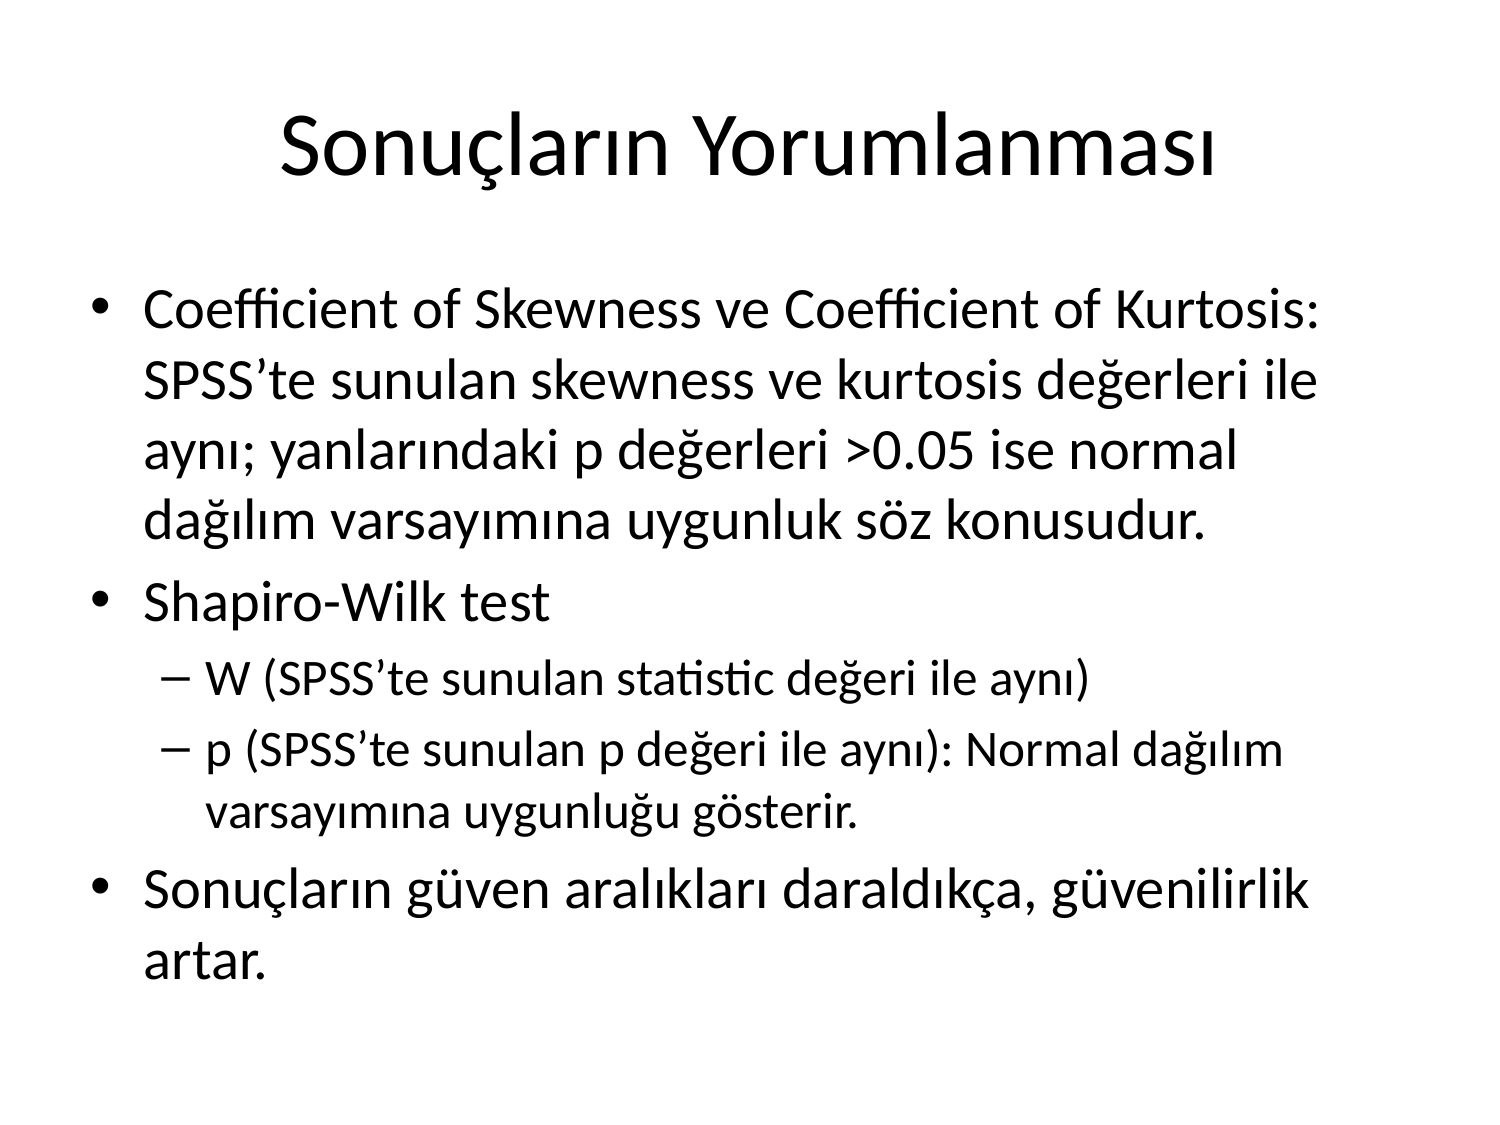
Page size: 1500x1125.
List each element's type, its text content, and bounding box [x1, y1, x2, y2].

title Sonuçların Yorumlanması [75, 45, 1425, 233]
list Coefficient of Skewness ve Coefficient of Kurtosis: SPSS’te sunulan skewness ve kurtosis değerleri ile aynı; yanlarındaki p değerleri >0.05 ise normal dağılım varsayımına uygunluk söz konusudur. Shapiro-Wilk test W (SPSS’te sunulan statistic değeri ile aynı) p (SPSS’te sunulan p değeri ile aynı): Normal dağılım varsayımına uygunluğu gösterir. Sonuçların güven aralıkları daraldıkça, güvenilirlik artar. [75, 262, 1425, 1005]
